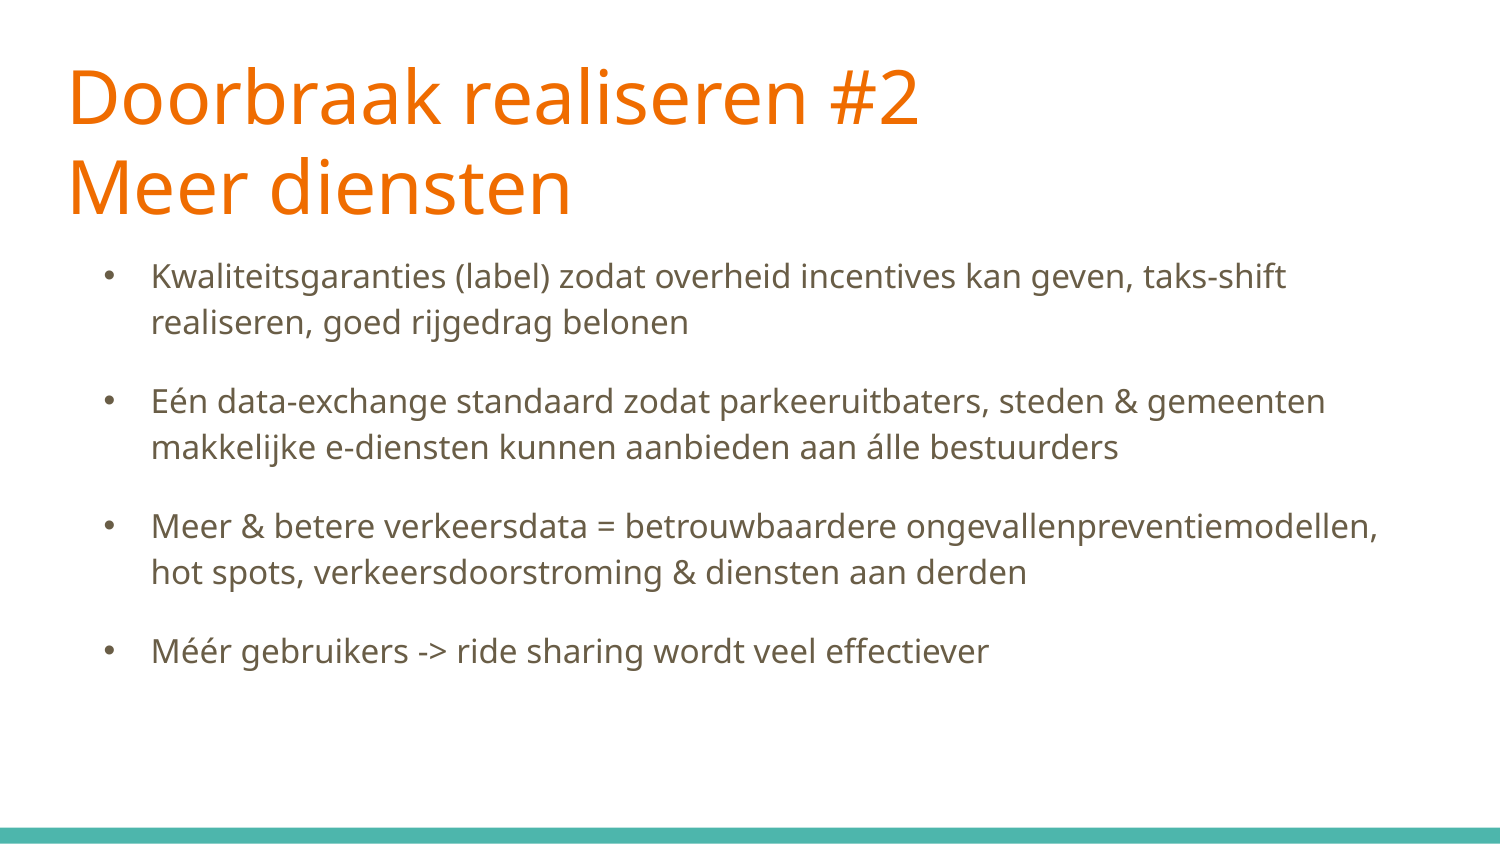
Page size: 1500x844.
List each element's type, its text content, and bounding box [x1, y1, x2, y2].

title Doorbraak realiseren #2 Meer diensten [51, 34, 1449, 151]
list Kwaliteitsgaranties (label) zodat overheid incentives kan geven, taks-shift realiseren, goed rijgedrag belonen Eén data-exchange standaard zodat parkeeruitbaters, steden & gemeenten makkelijke e-diensten kunnen aanbieden aan álle bestuurders Meer & betere verkeersdata = betrouwbaardere ongevallenpreventiemodellen, hot spots, verkeersdoorstroming & diensten aan derden Méér gebruikers -> ride sharing wordt veel effectiever [51, 234, 1449, 747]
